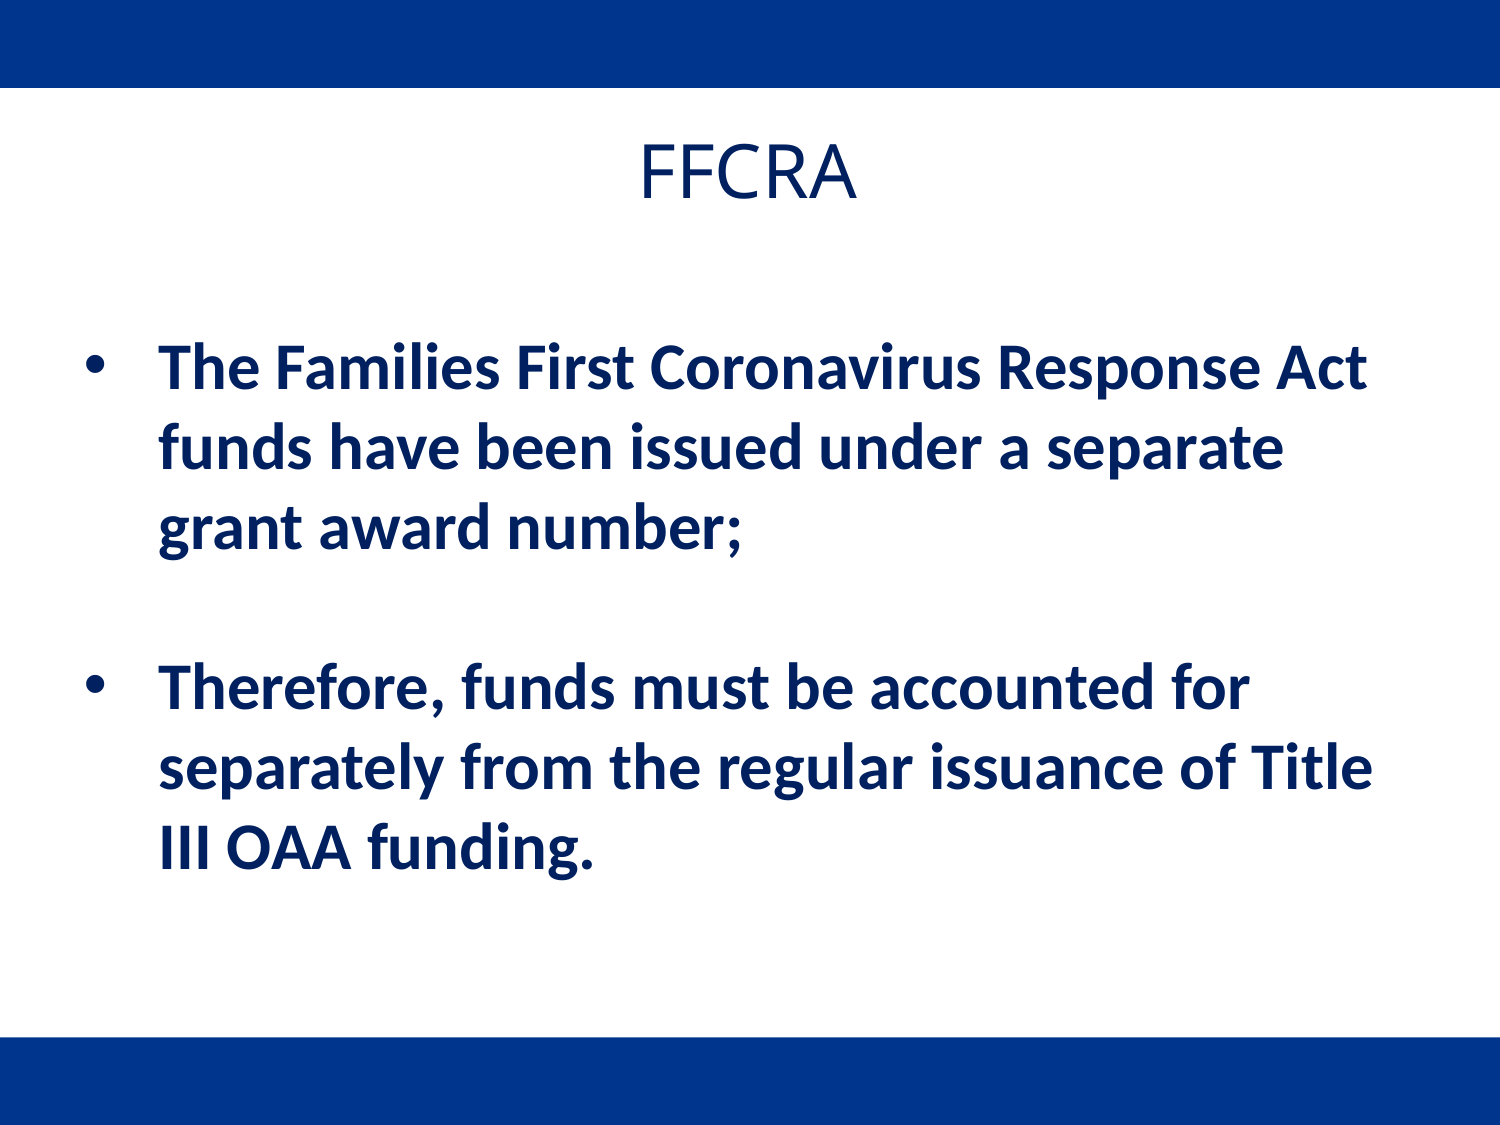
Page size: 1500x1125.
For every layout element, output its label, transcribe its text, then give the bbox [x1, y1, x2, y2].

text_box FFCRA [37, 88, 1457, 223]
picture [0, 0, 1500, 88]
text_box [0, 1036, 1500, 1125]
text_box The Families First Coronavirus Response Act funds have been issued under a separate grant award number; Therefore, funds must be accounted for separately from the regular issuance of Title III OAA funding. [68, 315, 1413, 891]
